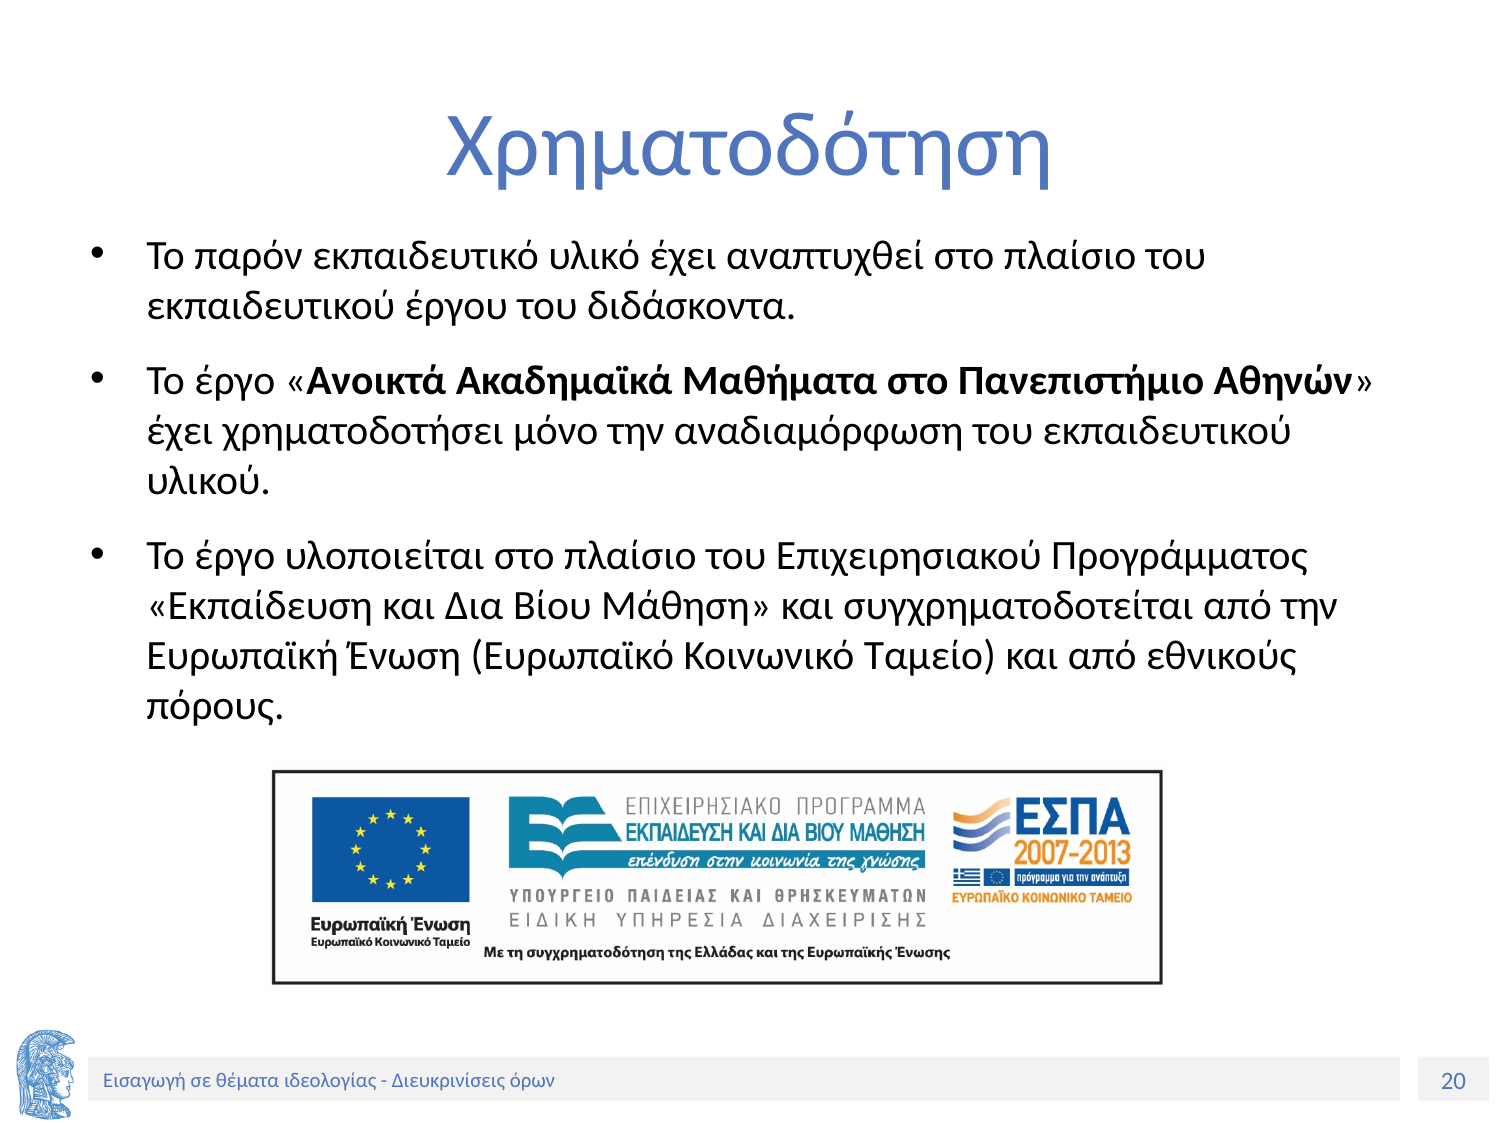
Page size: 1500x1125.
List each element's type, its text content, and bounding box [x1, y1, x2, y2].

list Το παρόν εκπαιδευτικό υλικό έχει αναπτυχθεί στο πλαίσιο του εκπαιδευτικού έργου του διδάσκοντα. Το έργο «Ανοικτά Ακαδημαϊκά Μαθήματα στο Πανεπιστήμιο Αθηνών» έχει χρηματοδοτήσει μόνο την αναδιαμόρφωση του εκπαιδευτικού υλικού. Το έργο υλοποιείται στο πλαίσιο του Επιχειρησιακού Προγράμματος «Εκπαίδευση και Δια Βίου Μάθηση» και συγχρηματοδοτείται από την Ευρωπαϊκή Ένωση (Ευρωπαϊκό Κοινωνικό Ταμείο) και από εθνικούς πόρους. [75, 219, 1425, 963]
picture [9, 1026, 81, 1120]
picture [265, 762, 1169, 991]
title Χρηματοδότηση [75, 45, 1425, 219]
